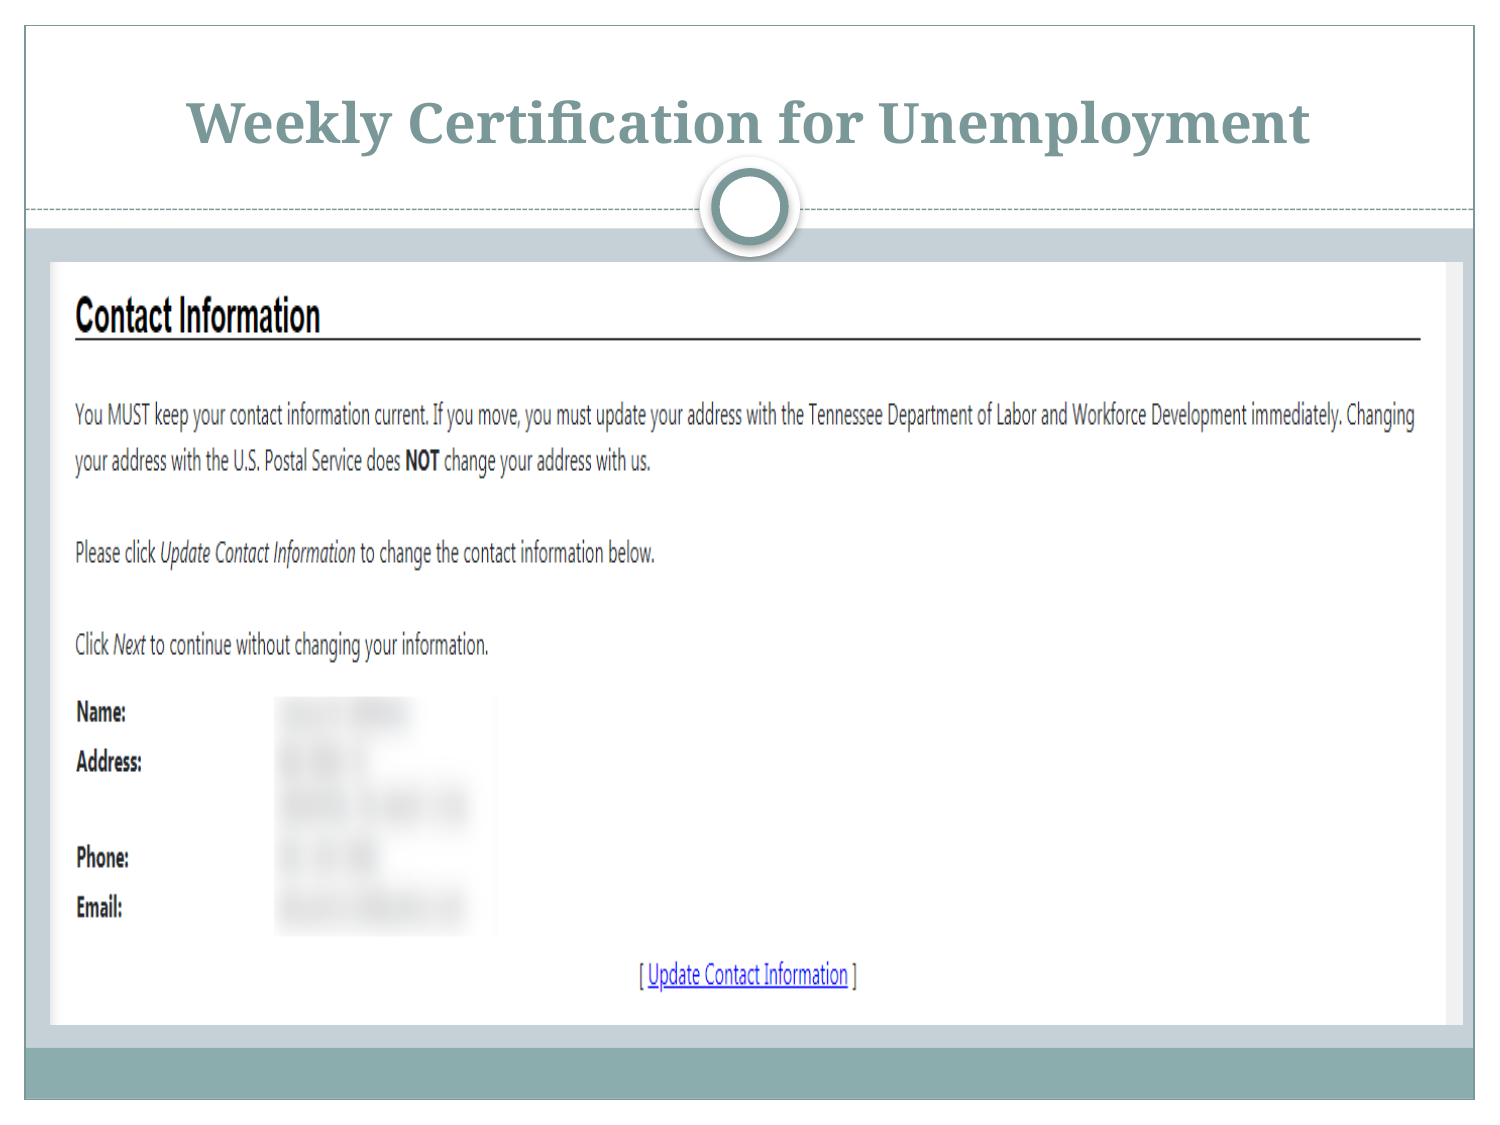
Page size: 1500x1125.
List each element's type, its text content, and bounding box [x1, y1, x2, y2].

title Weekly Certification for Unemployment [49, 37, 1450, 162]
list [49, 262, 1463, 1026]
